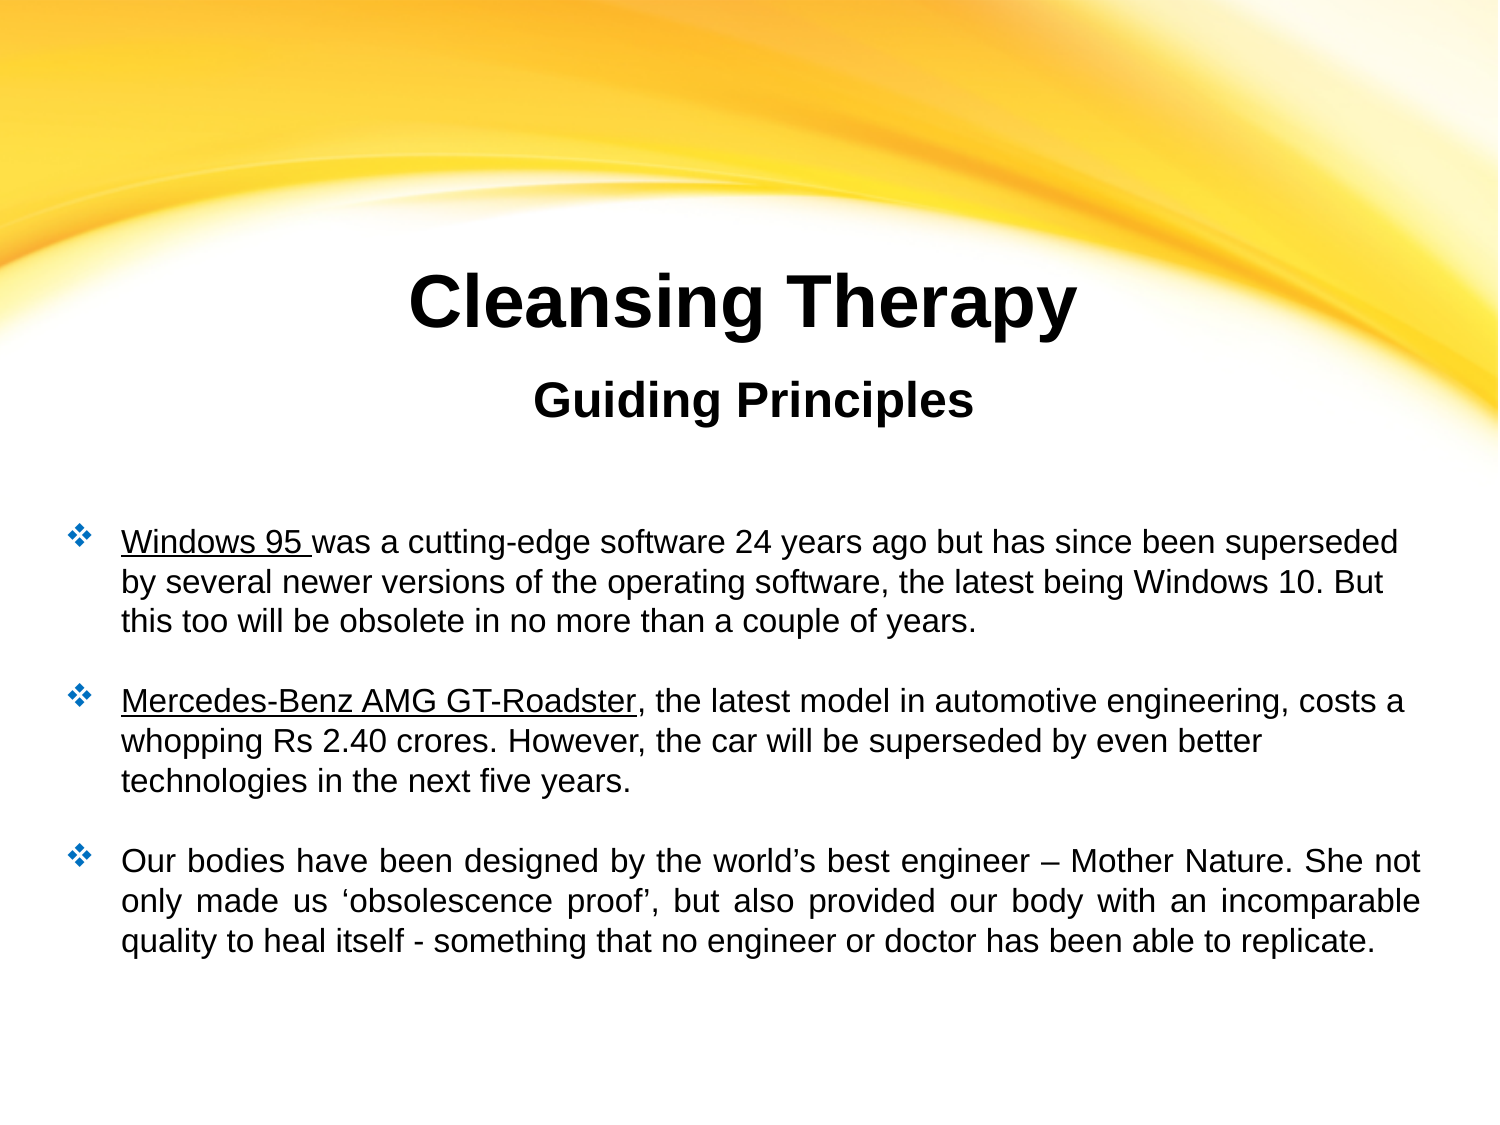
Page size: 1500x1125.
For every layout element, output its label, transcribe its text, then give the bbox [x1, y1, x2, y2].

text_box Windows 95 was a cutting-edge software 24 years ago but has since been superseded by several newer versions of the operating software, the latest being Windows 10. But this too will be obsolete in no more than a couple of years. Mercedes-Benz AMG GT-Roadster, the latest model in automotive engineering, costs a whopping Rs 2.40 crores. However, the car will be superseded by even better technologies in the next five years. Our bodies have been designed by the world’s best engineer – Mother Nature. She not only made us ‘obsolescence proof’, but also provided our body with an incomparable quality to heal itself - something that no engineer or doctor has been able to replicate. [50, 512, 1438, 967]
text_box Cleansing Therapy Guiding Principles [392, 199, 1096, 440]
picture [0, 0, 1498, 500]
